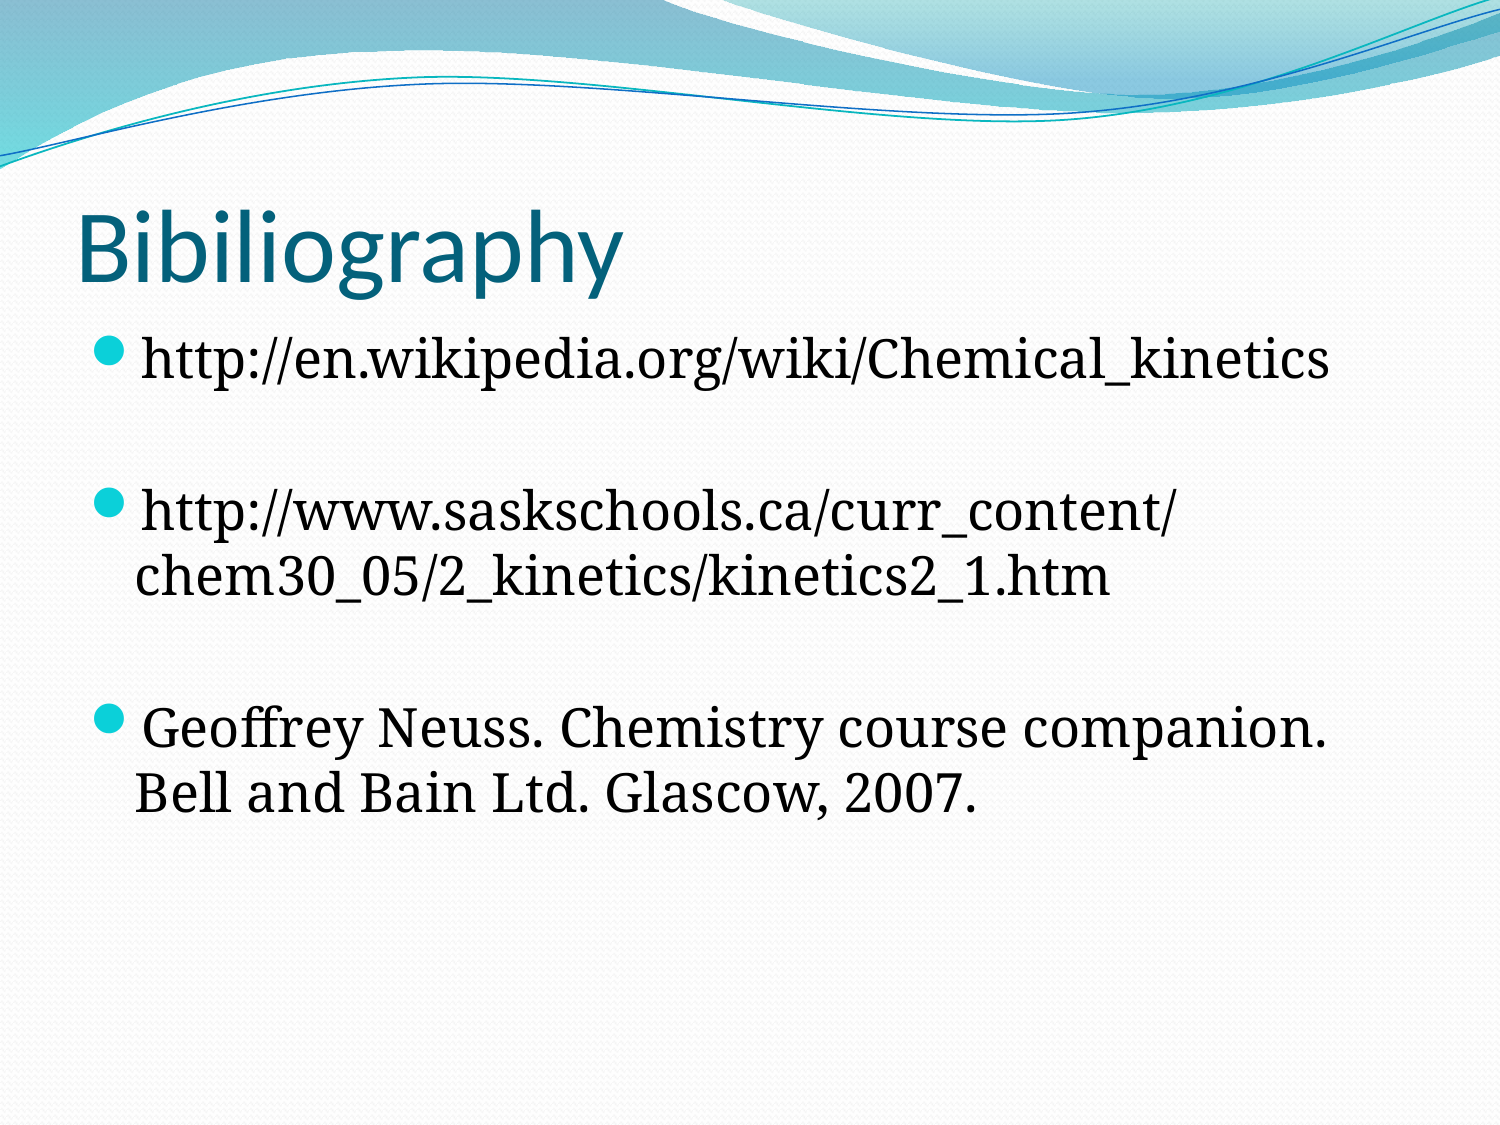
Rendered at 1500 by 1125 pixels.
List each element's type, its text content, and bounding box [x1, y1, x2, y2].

title Bibiliography [75, 115, 1425, 303]
list http://en.wikipedia.org/wiki/Chemical_kinetics http://www.saskschools.ca/curr_content/chem30_05/2_kinetics/kinetics2_1.htm Geoffrey Neuss. Chemistry course companion. Bell and Bain Ltd. Glascow, 2007. [75, 317, 1425, 1038]
